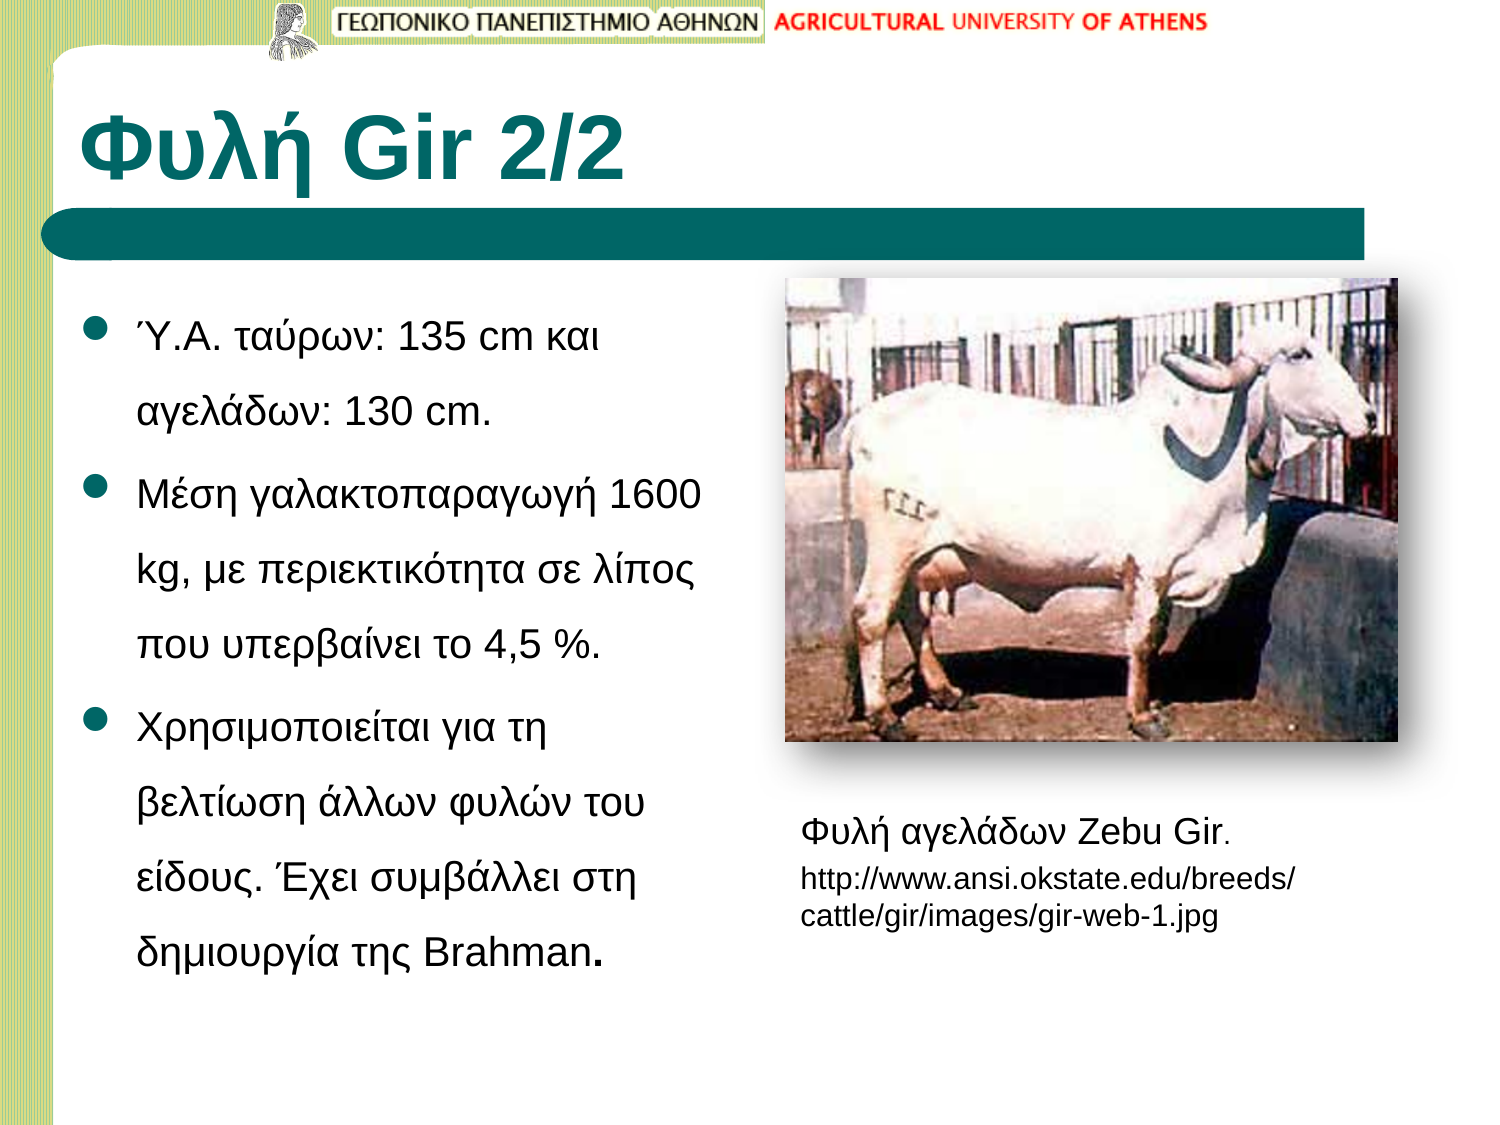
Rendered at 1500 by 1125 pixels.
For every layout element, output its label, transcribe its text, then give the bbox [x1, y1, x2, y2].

list Φυλή αγελάδων Zebu Gir. http://www.ansi.okstate.edu/breeds/cattle/gir/images/gir-web-1.jpg [785, 786, 1328, 941]
title Φυλή Gir 2/2 [64, 48, 1366, 207]
list Ύ.Α. ταύρων: 135 cm και αγελάδων: 130 cm. Μέση γαλακτοπαραγωγή 1600 kg, με περιεκτικότητα σε λίπος που υπερβαίνει το 4,5 %. Χρησιμοποιείται για τη βελτίωση άλλων φυλών του είδους. Έχει συμβάλλει στη δημιουργία της Brahman. [64, 275, 739, 1107]
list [785, 278, 1398, 742]
picture [269, 0, 1228, 48]
